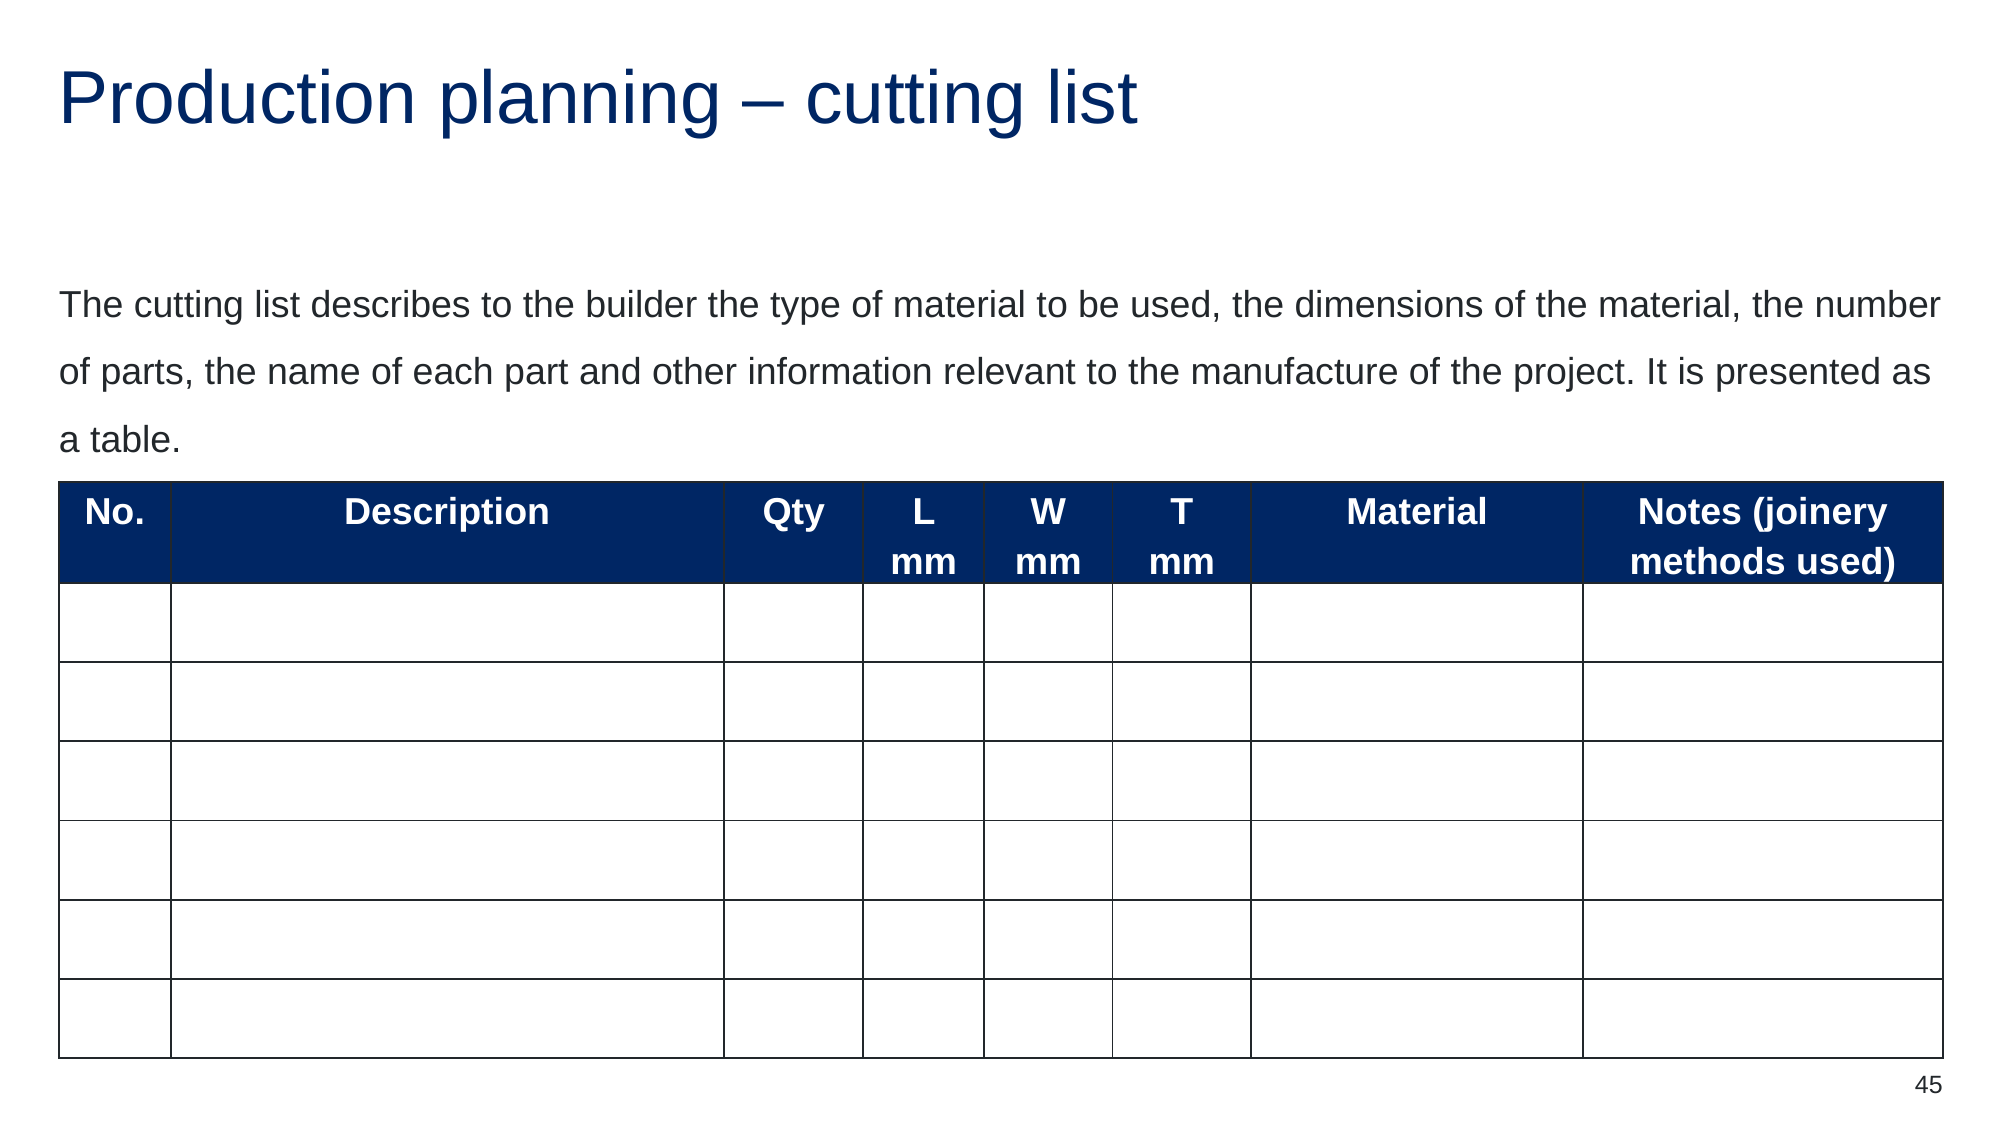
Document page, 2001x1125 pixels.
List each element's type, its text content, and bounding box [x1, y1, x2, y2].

table_cell [1584, 821, 1942, 899]
table_cell [1252, 901, 1582, 978]
table_cell [1113, 980, 1250, 1057]
table_cell [1252, 742, 1582, 820]
table_cell [1252, 584, 1582, 661]
table_cell [864, 663, 983, 740]
table_cell [864, 584, 983, 661]
table_cell [725, 742, 862, 820]
table_cell [60, 584, 170, 661]
table_cell [1252, 663, 1582, 740]
table_cell [985, 663, 1112, 740]
table_cell [1584, 663, 1942, 740]
list The cutting list describes to the builder the type of material to be used, the dimensions of the material, the number of parts, the name of each part and other information relevant to the manufacture of the project. It is presented as a table. [59, 257, 1943, 457]
table_header No. [60, 483, 170, 582]
table_cell [60, 901, 170, 978]
table_cell [985, 742, 1112, 820]
title Production planning – cutting list [59, 59, 1943, 149]
slide_number 45 [1824, 1068, 1943, 1099]
table_cell [864, 742, 983, 820]
table_header Notes (joinery methods used) [1584, 483, 1942, 582]
table_header L mm [864, 483, 983, 582]
table_cell [60, 663, 170, 740]
table_cell [1584, 584, 1942, 661]
table_cell [1584, 901, 1942, 978]
table_cell [864, 980, 983, 1057]
table_cell [172, 901, 723, 978]
table_cell [985, 584, 1112, 661]
table_cell [725, 821, 862, 899]
table_cell [985, 821, 1112, 899]
table_cell [1584, 742, 1942, 820]
table_cell [864, 821, 983, 899]
table_header Qty [725, 483, 862, 582]
table_cell [725, 663, 862, 740]
table_cell [172, 584, 723, 661]
table_cell [172, 742, 723, 820]
table_header Description [172, 483, 723, 582]
table_cell [172, 821, 723, 899]
table_cell [725, 584, 862, 661]
table_cell [60, 742, 170, 820]
table_cell [985, 901, 1112, 978]
table_cell [864, 901, 983, 978]
table_cell [725, 980, 862, 1057]
table_cell [172, 980, 723, 1057]
table_cell [1113, 901, 1250, 978]
table_header W mm [985, 483, 1112, 582]
table_cell [985, 980, 1112, 1057]
table_cell [725, 901, 862, 978]
table_cell [1113, 663, 1250, 740]
table_cell [60, 980, 170, 1057]
table_cell [1584, 980, 1942, 1057]
table_cell [1113, 742, 1250, 820]
table_cell [1252, 980, 1582, 1057]
table_header Material [1252, 483, 1582, 582]
table_cell [60, 821, 170, 899]
table_cell [1113, 821, 1250, 899]
table_cell [172, 663, 723, 740]
table_header T mm [1113, 483, 1250, 582]
table_cell [1252, 821, 1582, 899]
table_cell [1113, 584, 1250, 661]
